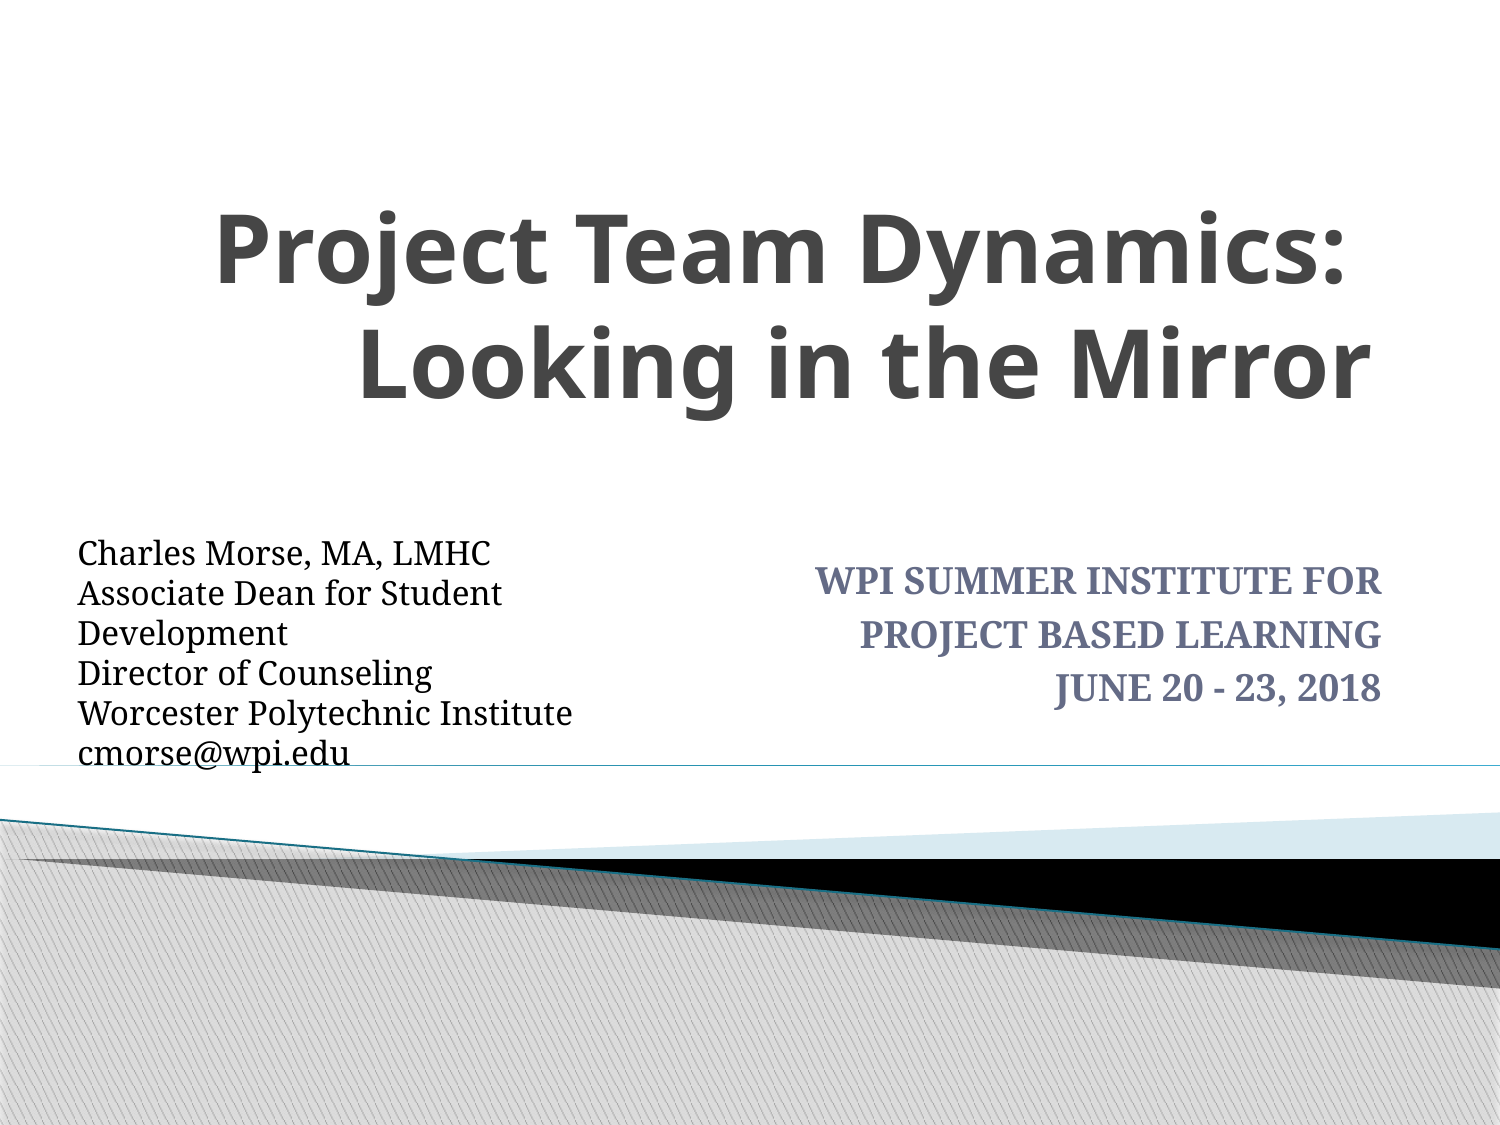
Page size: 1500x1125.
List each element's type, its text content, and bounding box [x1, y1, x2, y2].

text_box Charles Morse, MA, LMHC Associate Dean for Student Development Director of Counseling Worcester Polytechnic Institute cmorse@wpi.edu [62, 524, 713, 780]
subtitle WPI SUMMER INSTITUTE FOR PROJECT BASED LEARNING JUNE 20 - 23, 2018 [713, 549, 1400, 750]
picture [5, 859, 1500, 989]
title Project Team Dynamics: Looking in the Mirror [112, 112, 1388, 425]
